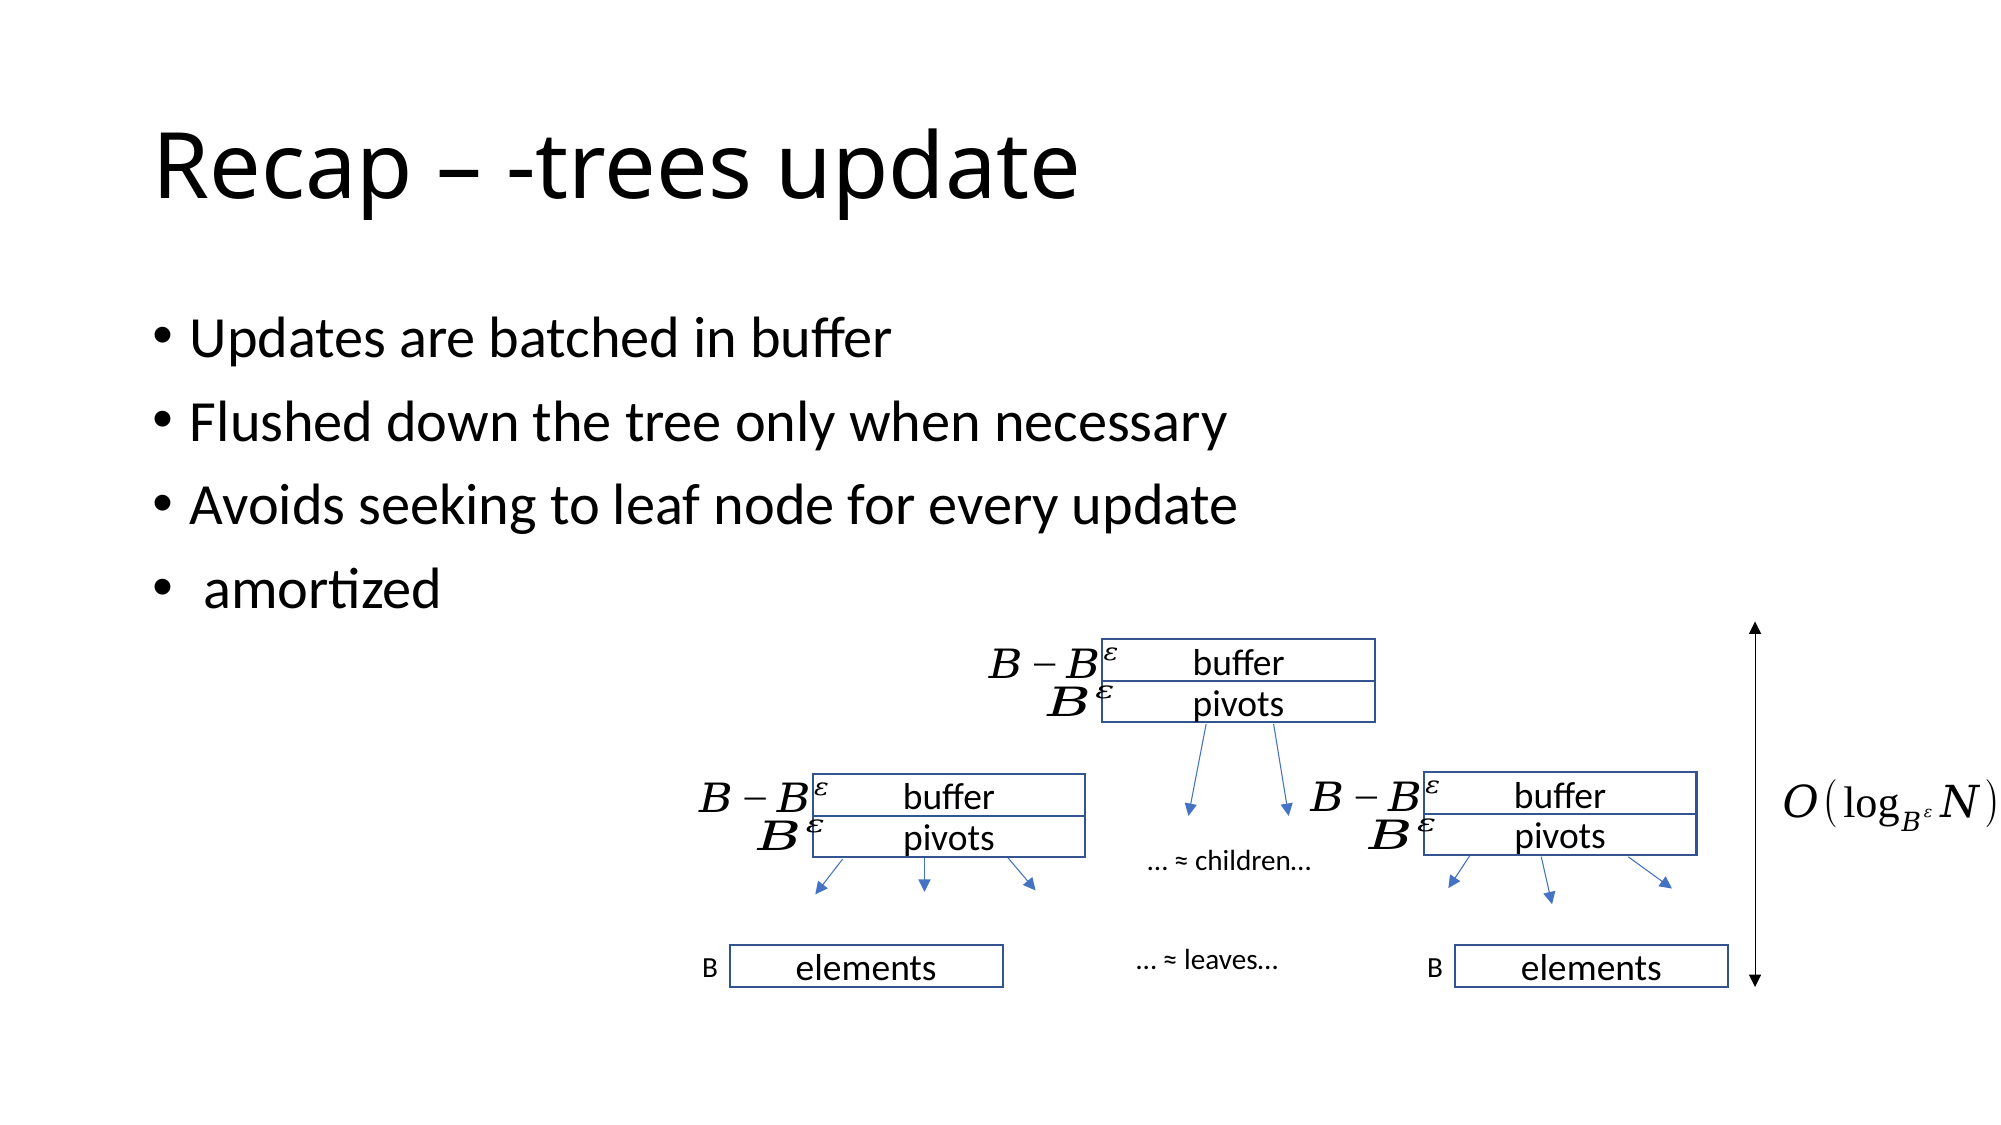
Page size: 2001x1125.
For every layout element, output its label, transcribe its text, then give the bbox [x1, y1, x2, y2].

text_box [1188, 724, 1207, 816]
text_box pivots [1101, 682, 1376, 723]
text_box pivots [812, 817, 1086, 858]
text_box B [1412, 940, 1459, 991]
text_box elements [1459, 944, 1729, 988]
text_box buffer [812, 773, 1086, 817]
text_box buffer [1101, 638, 1376, 682]
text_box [1005, 854, 1036, 891]
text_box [1541, 856, 1553, 905]
text_box buffer [1423, 771, 1698, 815]
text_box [1448, 854, 1471, 889]
text_box pivots [1423, 815, 1698, 856]
text_box B [687, 940, 733, 991]
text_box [1628, 856, 1673, 889]
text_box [1273, 724, 1289, 816]
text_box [815, 859, 843, 895]
text_box elements [733, 944, 1004, 988]
